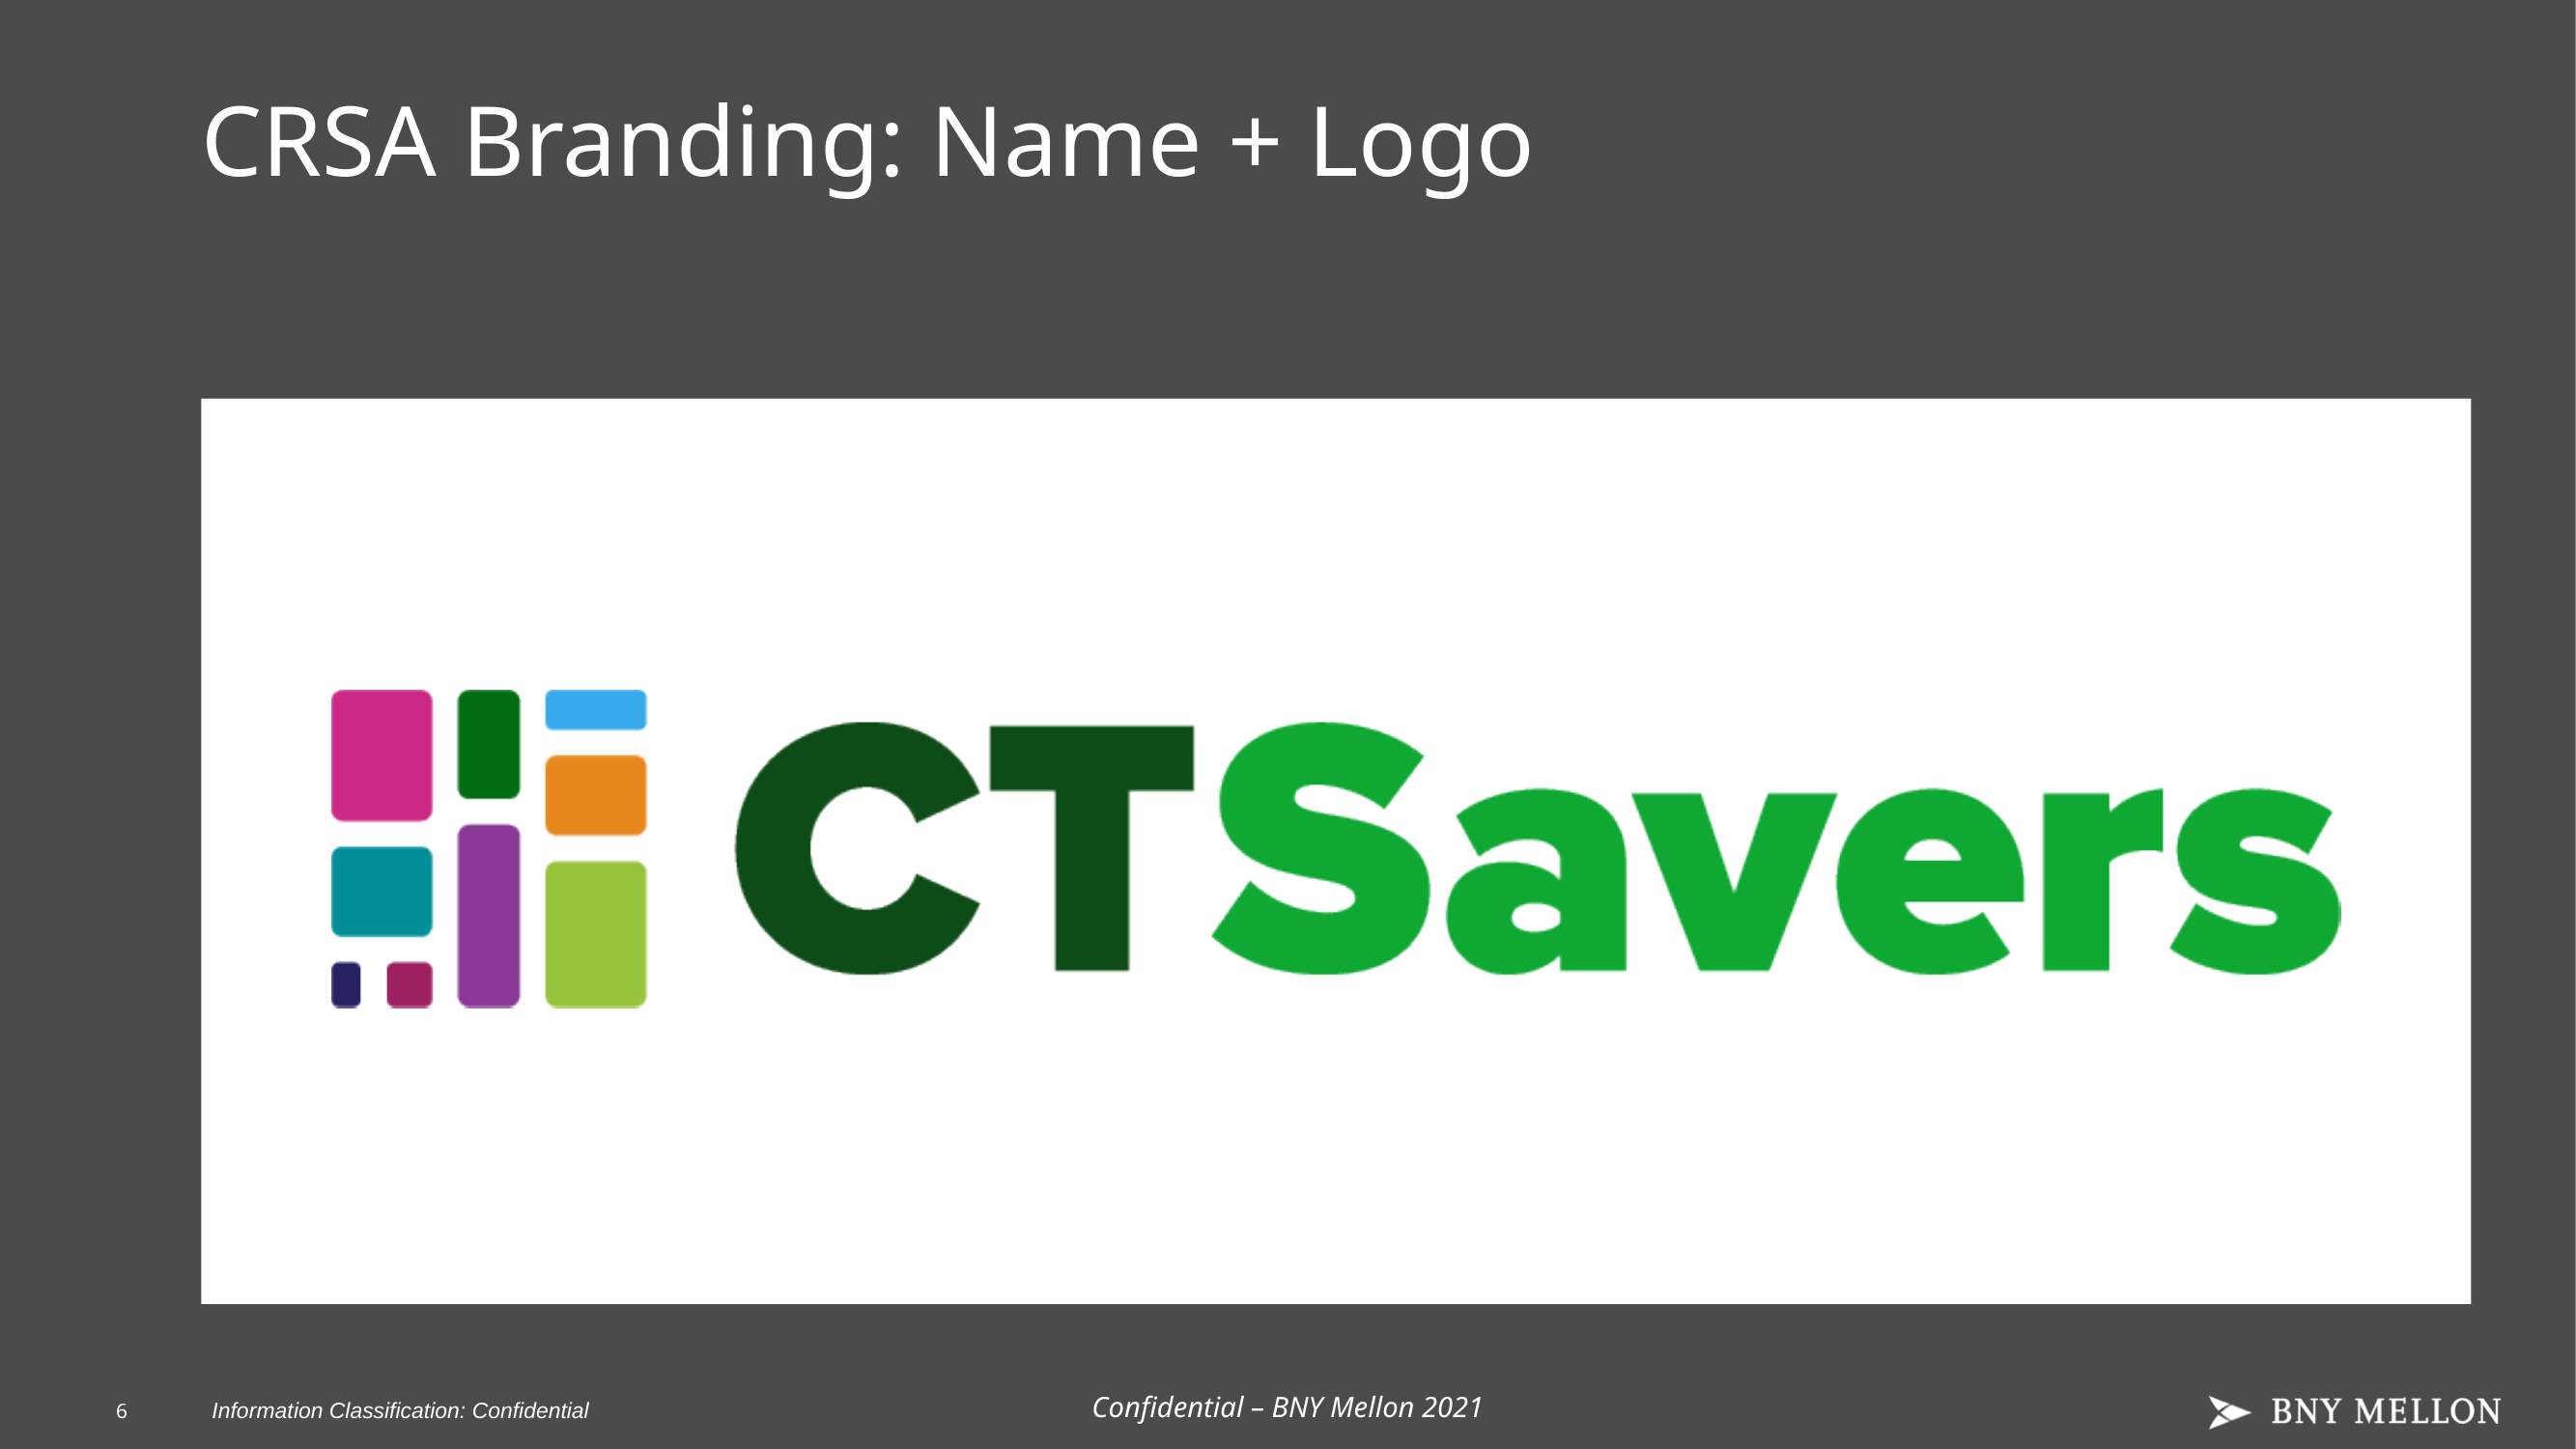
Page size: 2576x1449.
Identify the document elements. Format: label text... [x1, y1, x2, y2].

text_box CRSA Branding: Name + Logo [201, 72, 2472, 203]
text_box Confidential – BNY Mellon 2021 [784, 1389, 1792, 1424]
text_box [199, 396, 2473, 1306]
picture [2209, 1396, 2501, 1432]
picture [331, 690, 2341, 1009]
